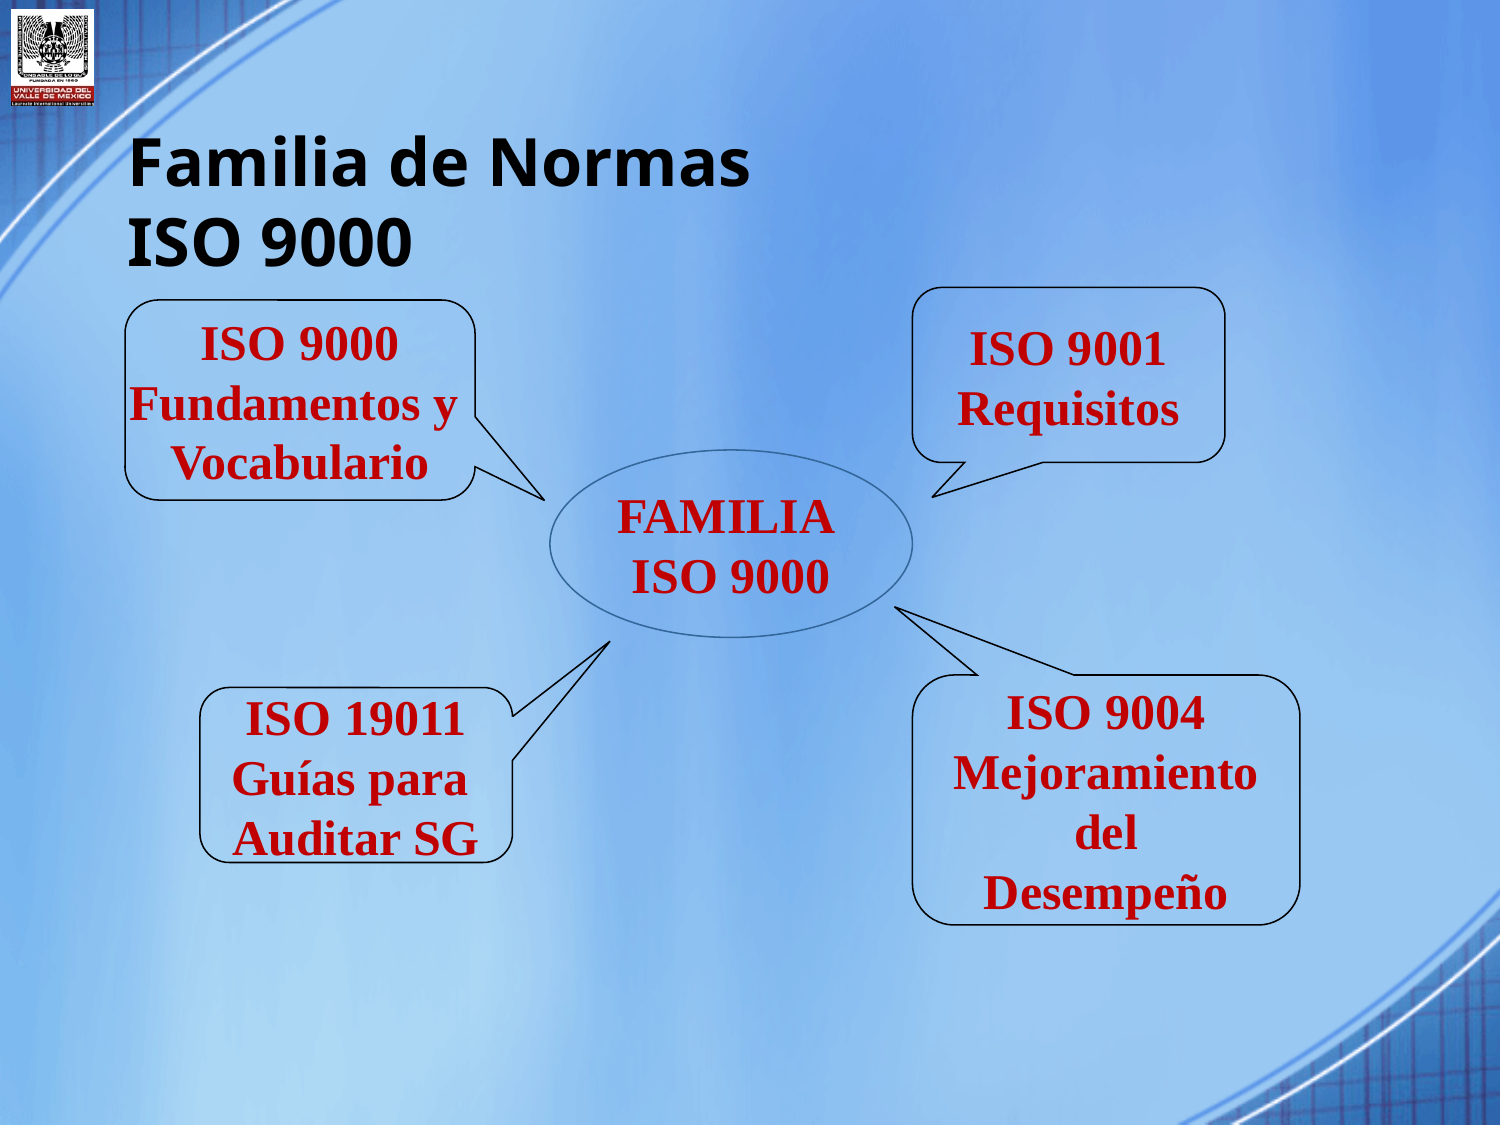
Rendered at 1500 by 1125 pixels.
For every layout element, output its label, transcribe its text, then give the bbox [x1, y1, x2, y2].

text_box ISO 19011 Guías para Auditar SG [199, 641, 611, 863]
text_box ISO 9001 Requisitos [912, 287, 1225, 498]
text_box ISO 9000 Fundamentos y Vocabulario [124, 299, 545, 501]
title Familia de Normas ISO 9000 [112, 99, 1388, 288]
text_box FAMILIA ISO 9000 [549, 449, 913, 638]
picture [0, 0, 1500, 1125]
text_box ISO 9004 Mejoramiento del Desempeño [894, 606, 1300, 925]
